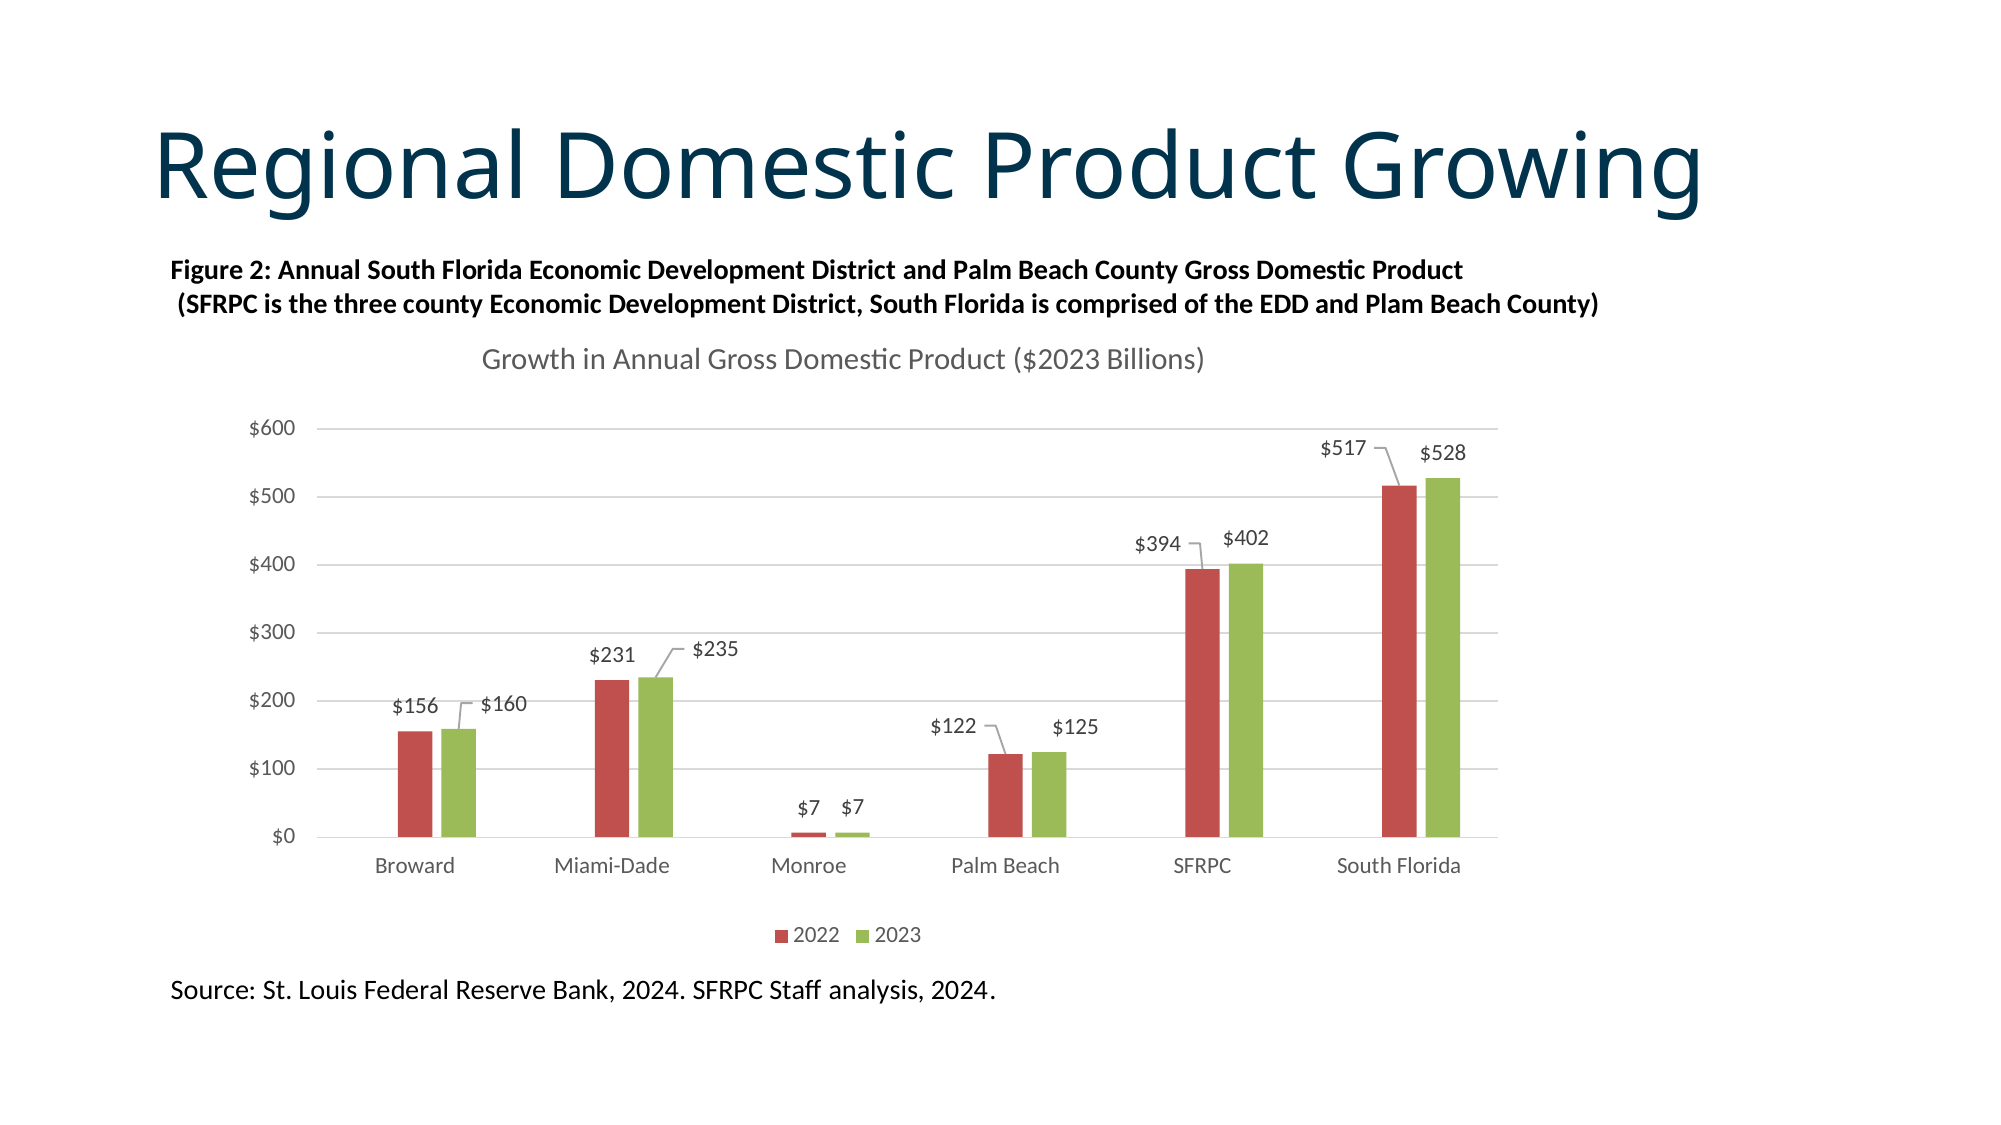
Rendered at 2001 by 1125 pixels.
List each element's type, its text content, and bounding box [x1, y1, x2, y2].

title Regional Domestic Product Growing [137, 59, 1863, 278]
picture [170, 252, 1830, 1008]
